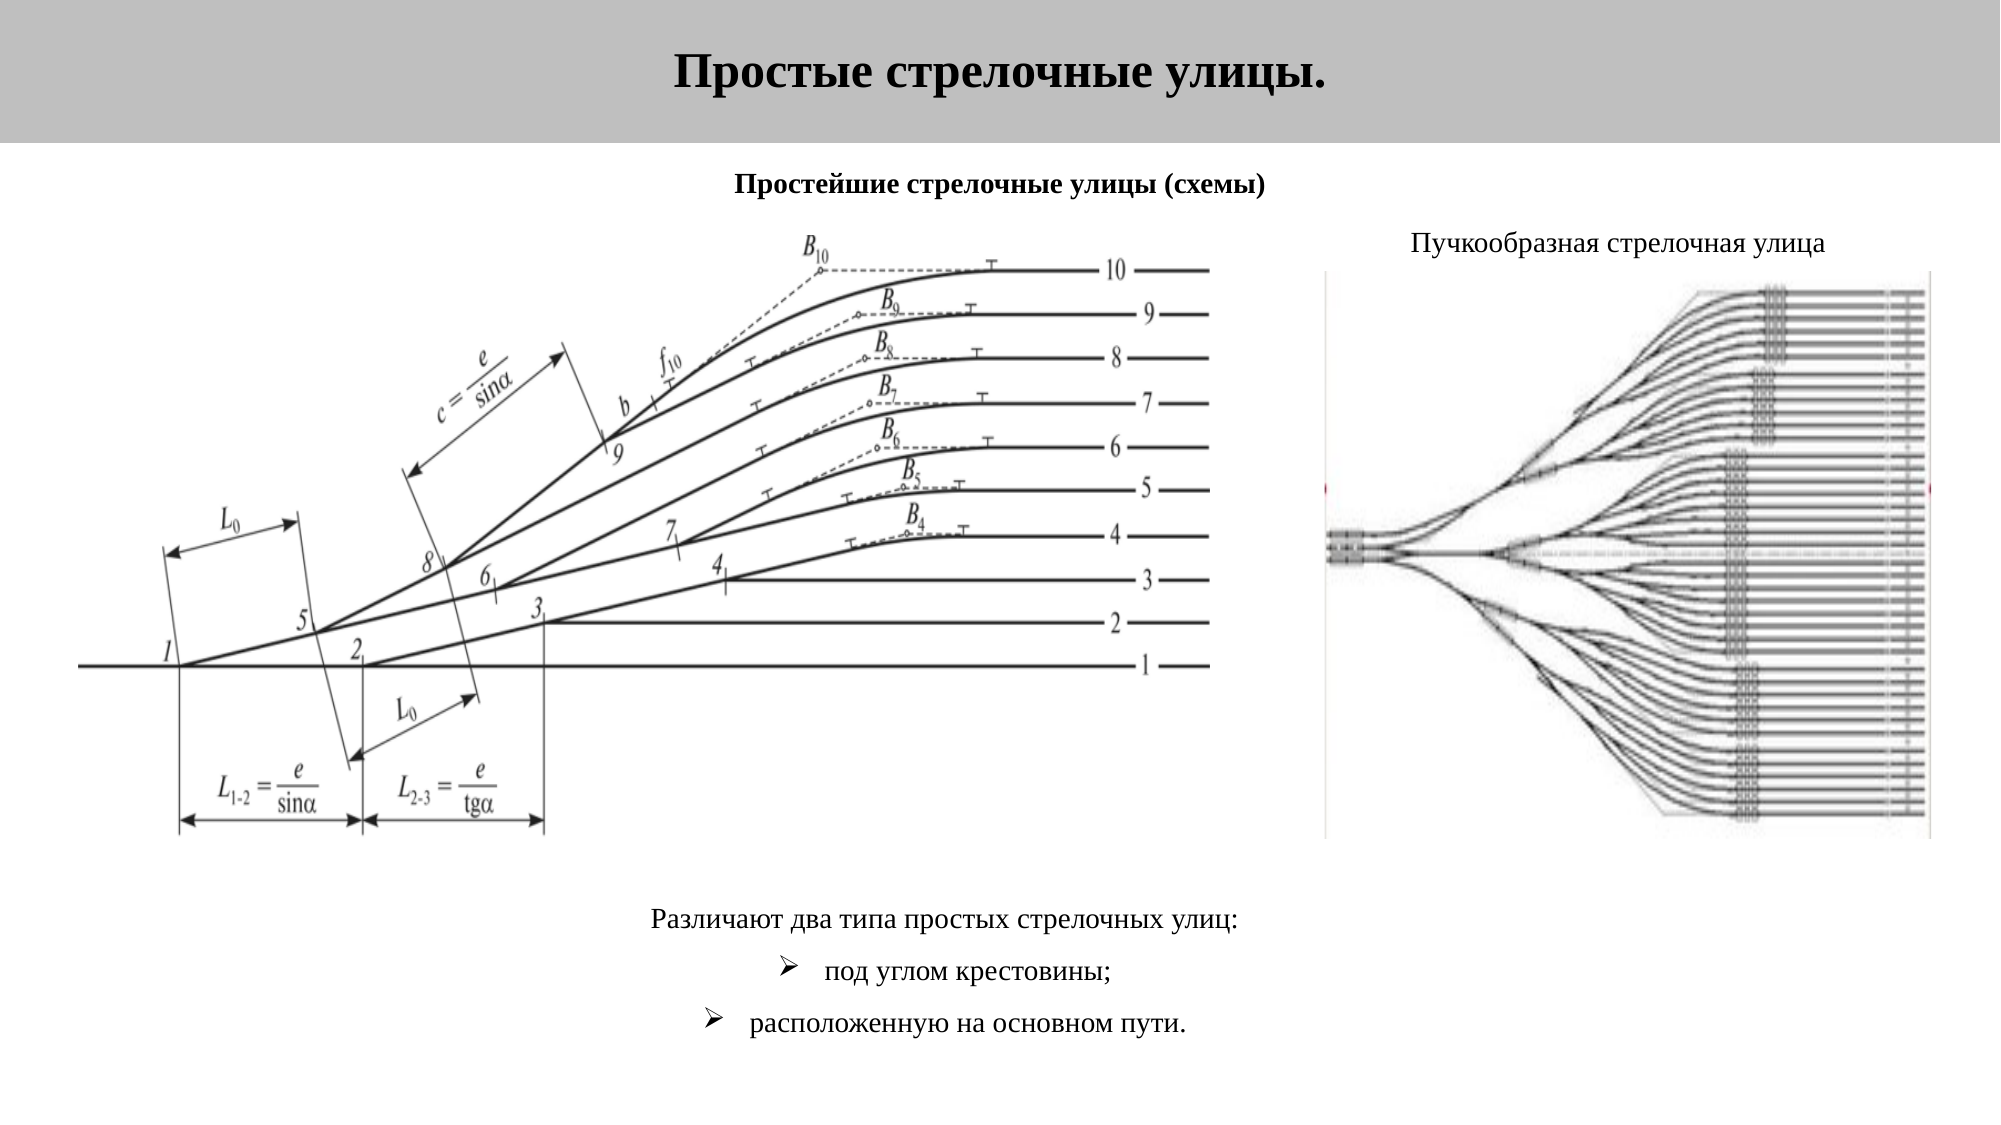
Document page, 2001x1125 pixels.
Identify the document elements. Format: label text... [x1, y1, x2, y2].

text_box Простые стрелочные улицы. [0, 0, 2000, 143]
picture [78, 235, 1210, 849]
text_box Пучкообразная стрелочная улица [1281, 215, 1955, 266]
title Простейшие стрелочные улицы (схемы) [137, 161, 1863, 241]
picture [1324, 271, 1932, 839]
list Различают два типа простых стрелочных улиц: под углом крестовины; расположенную на основном пути. [188, 881, 1702, 1047]
